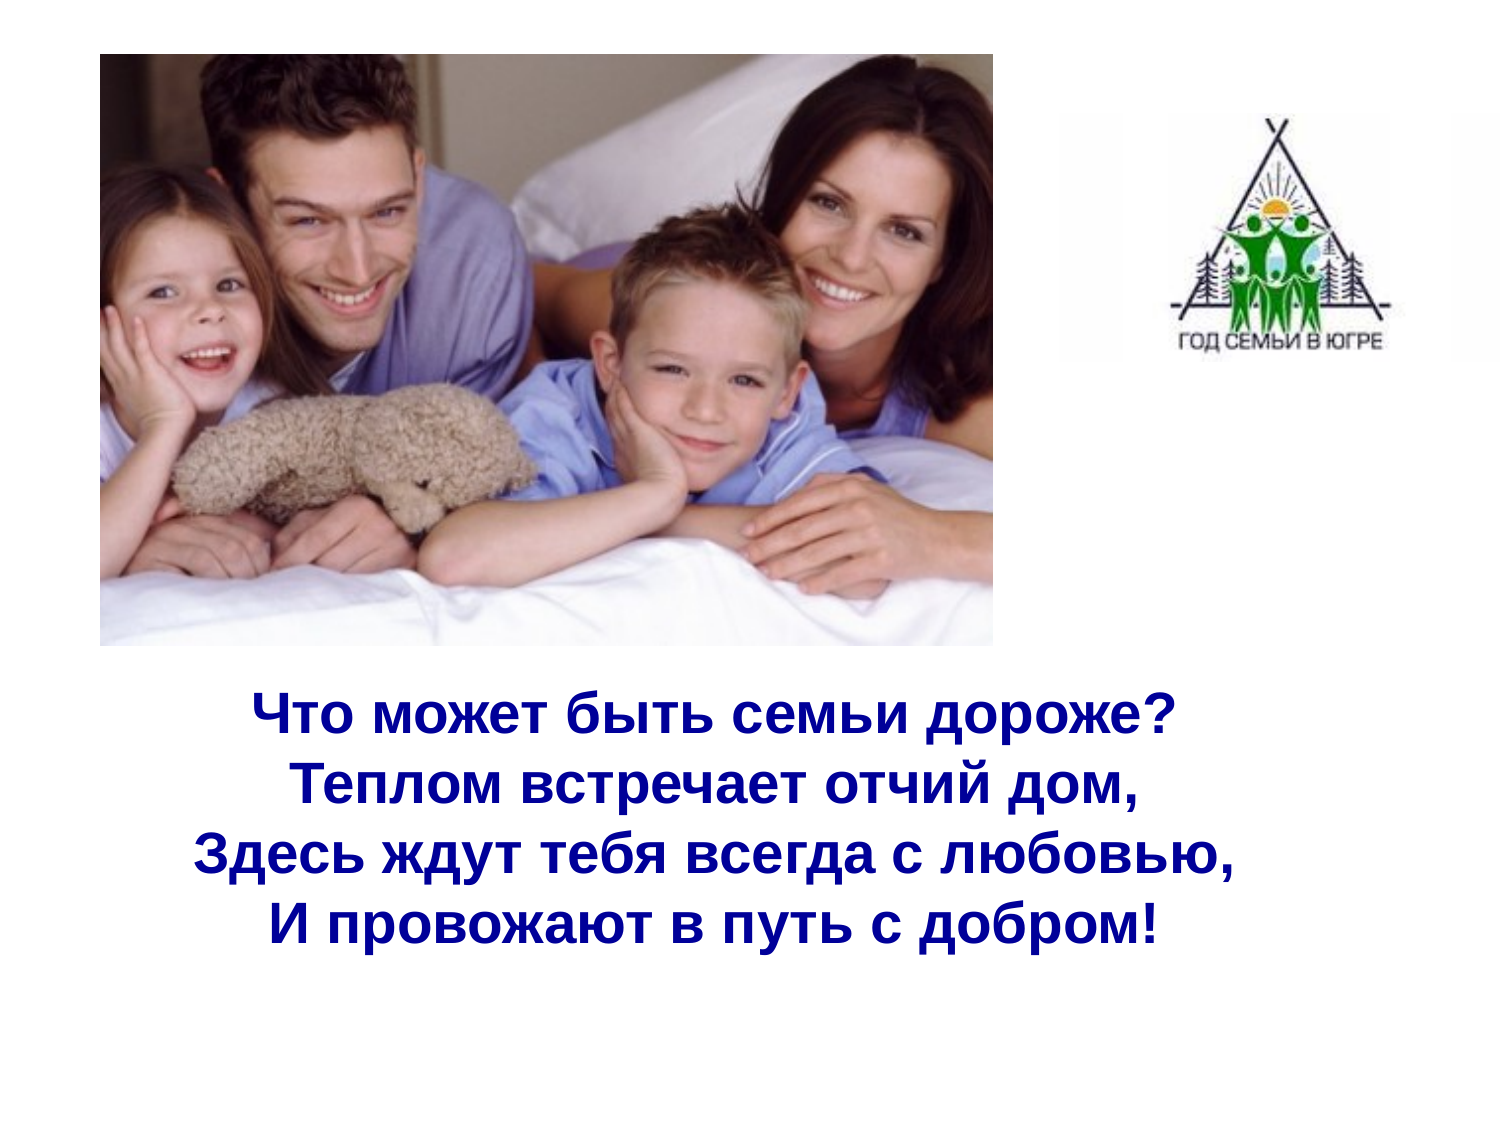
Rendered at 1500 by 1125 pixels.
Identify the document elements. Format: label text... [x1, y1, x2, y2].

text_box Что может быть семьи дороже? Теплом встречает отчий дом, Здесь ждут тебя всегда с любовью, И провожают в путь с добром! [41, 667, 1388, 1103]
picture [1058, 113, 1500, 362]
picture [100, 54, 993, 646]
